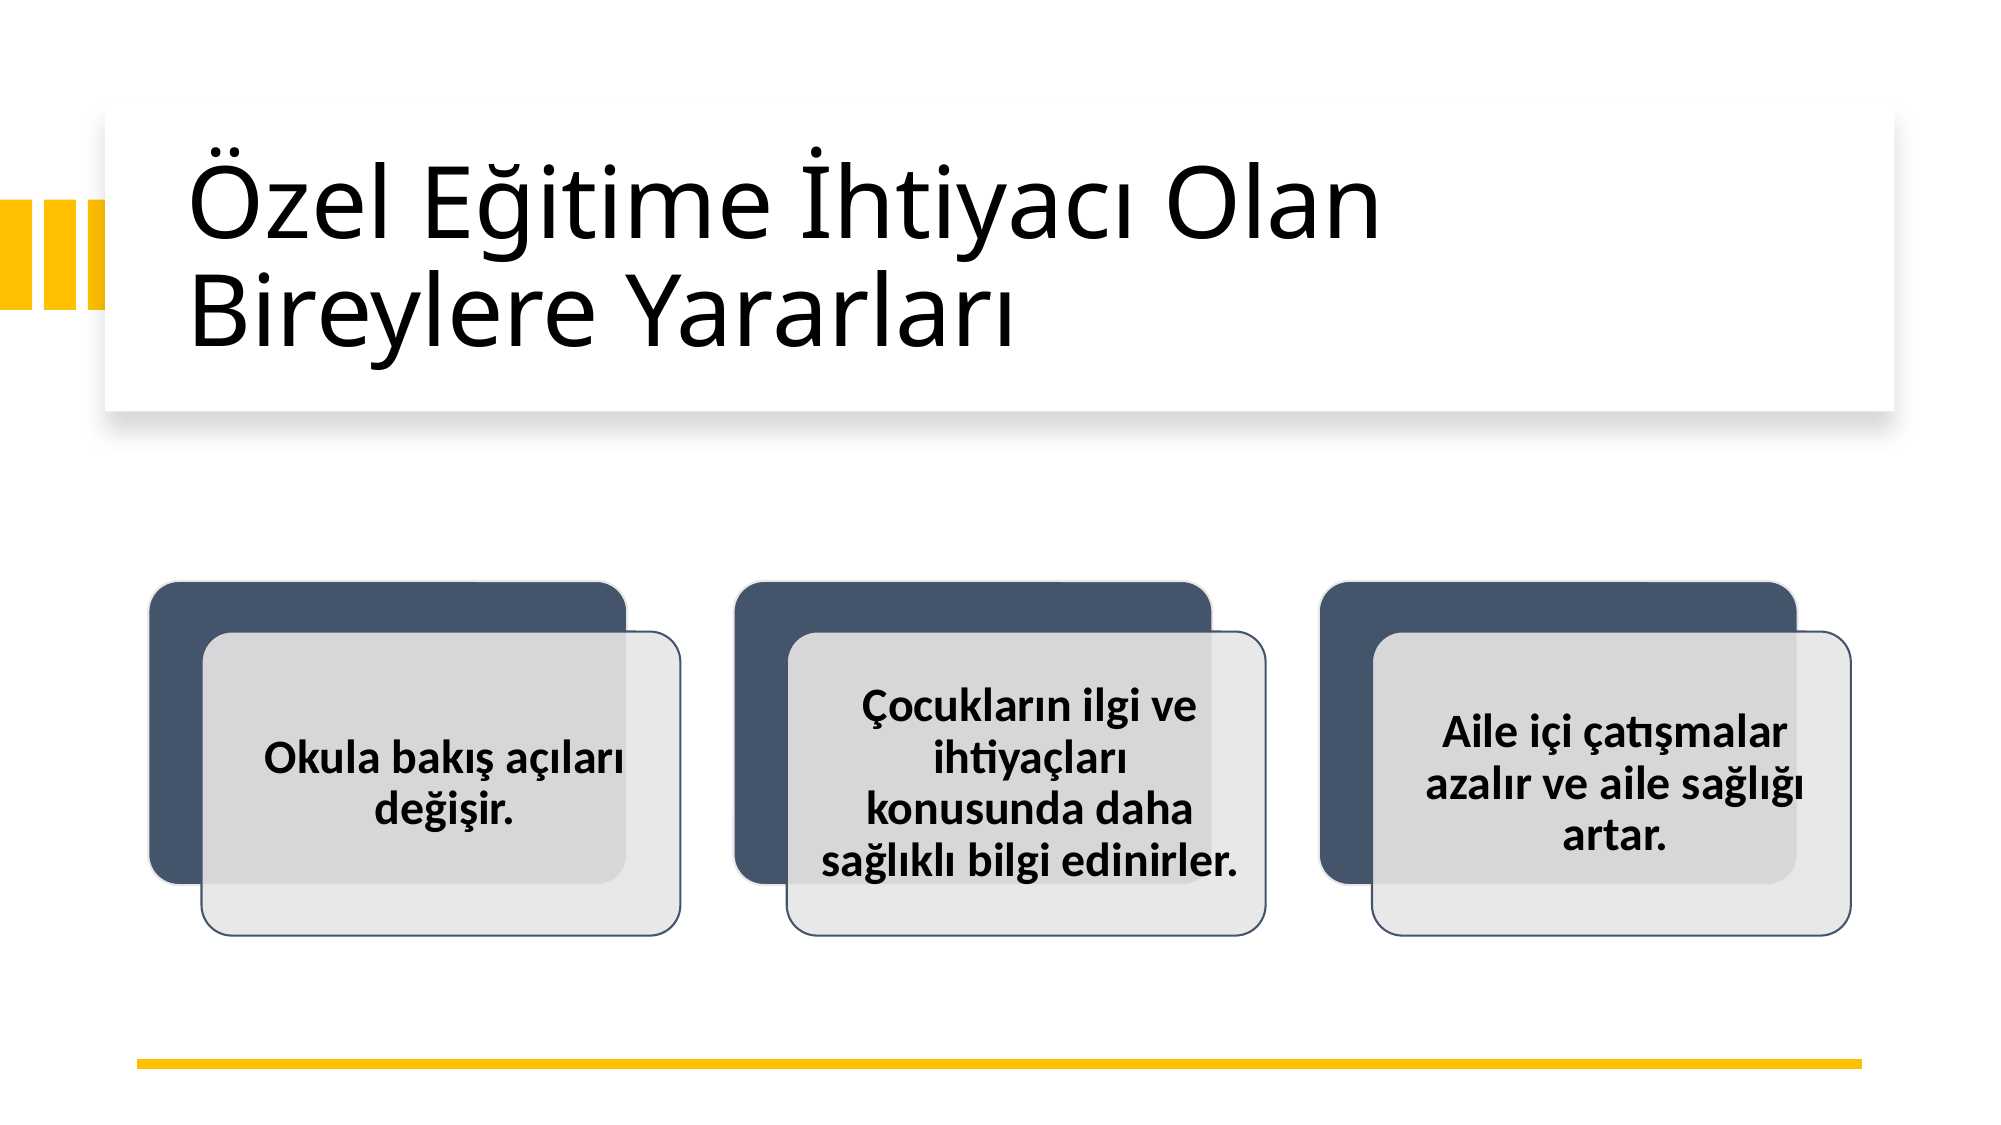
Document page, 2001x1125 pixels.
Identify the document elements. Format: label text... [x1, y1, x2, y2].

text_box [0, 0, 2000, 1125]
text_box [104, 100, 1895, 412]
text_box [0, 199, 120, 311]
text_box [148, 494, 1851, 1022]
title Özel Eğitime İhtiyacı Olan Bireylere Yararları [171, 132, 1840, 388]
